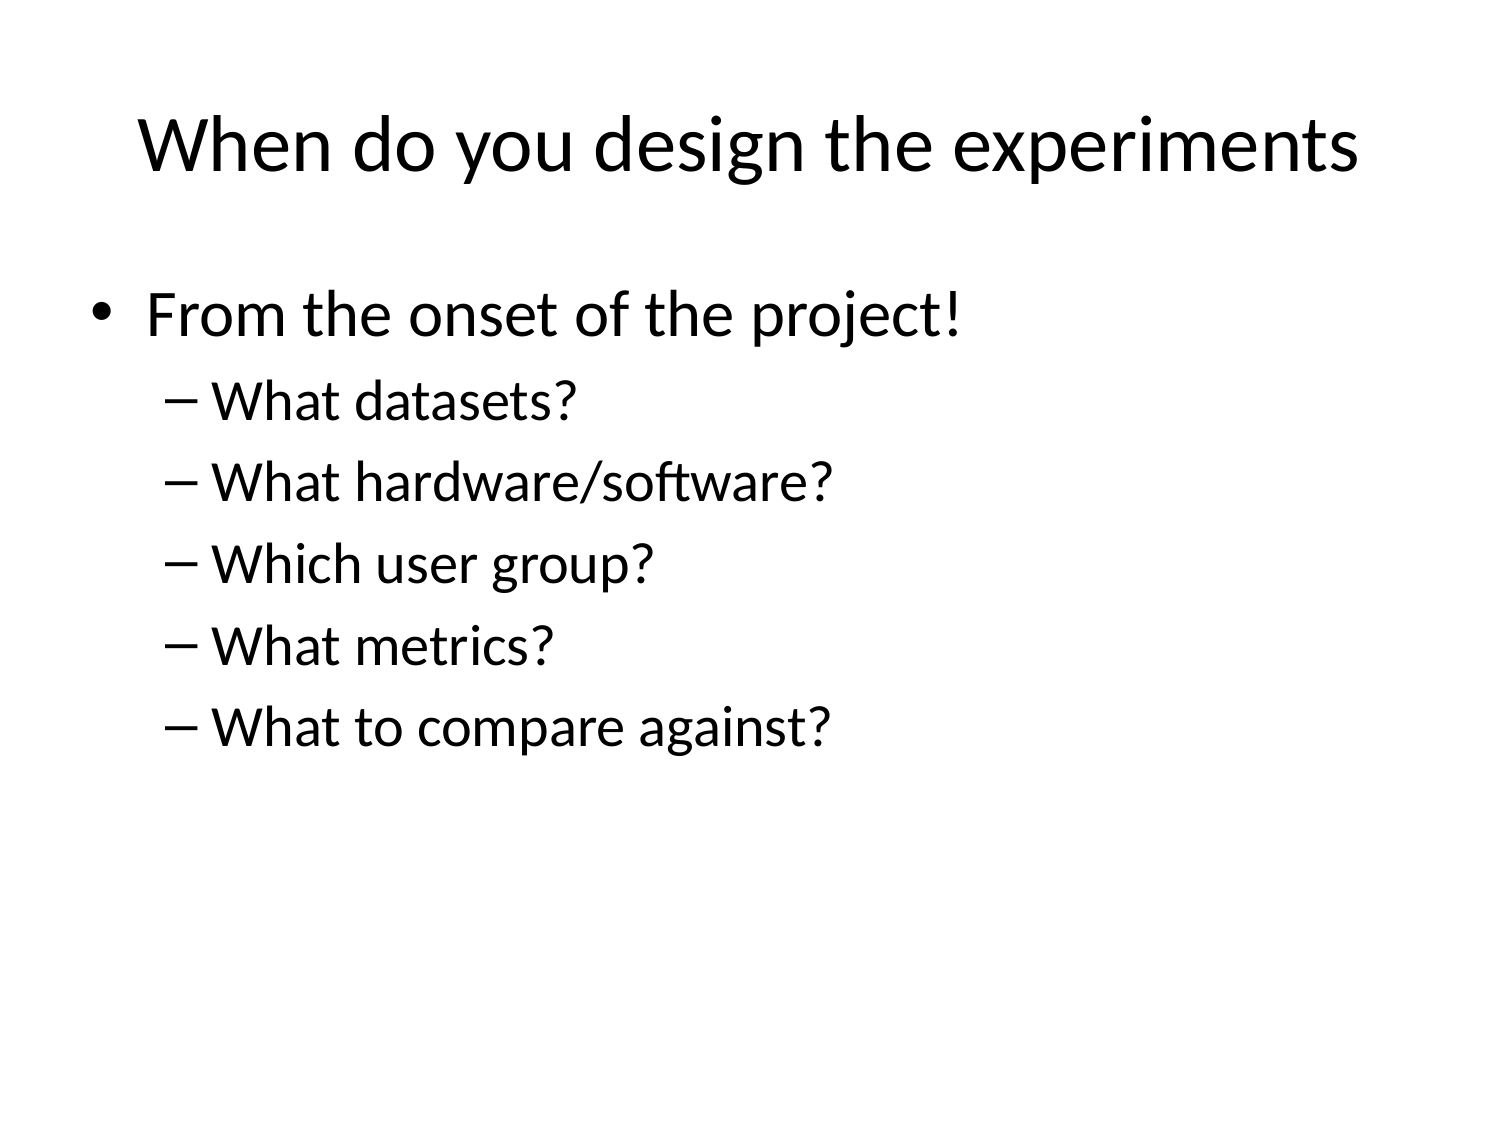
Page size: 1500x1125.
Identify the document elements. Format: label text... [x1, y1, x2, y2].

list From the onset of the project! What datasets? What hardware/software? Which user group? What metrics? What to compare against? [75, 262, 1425, 1005]
title When do you design the experiments [75, 45, 1425, 233]
